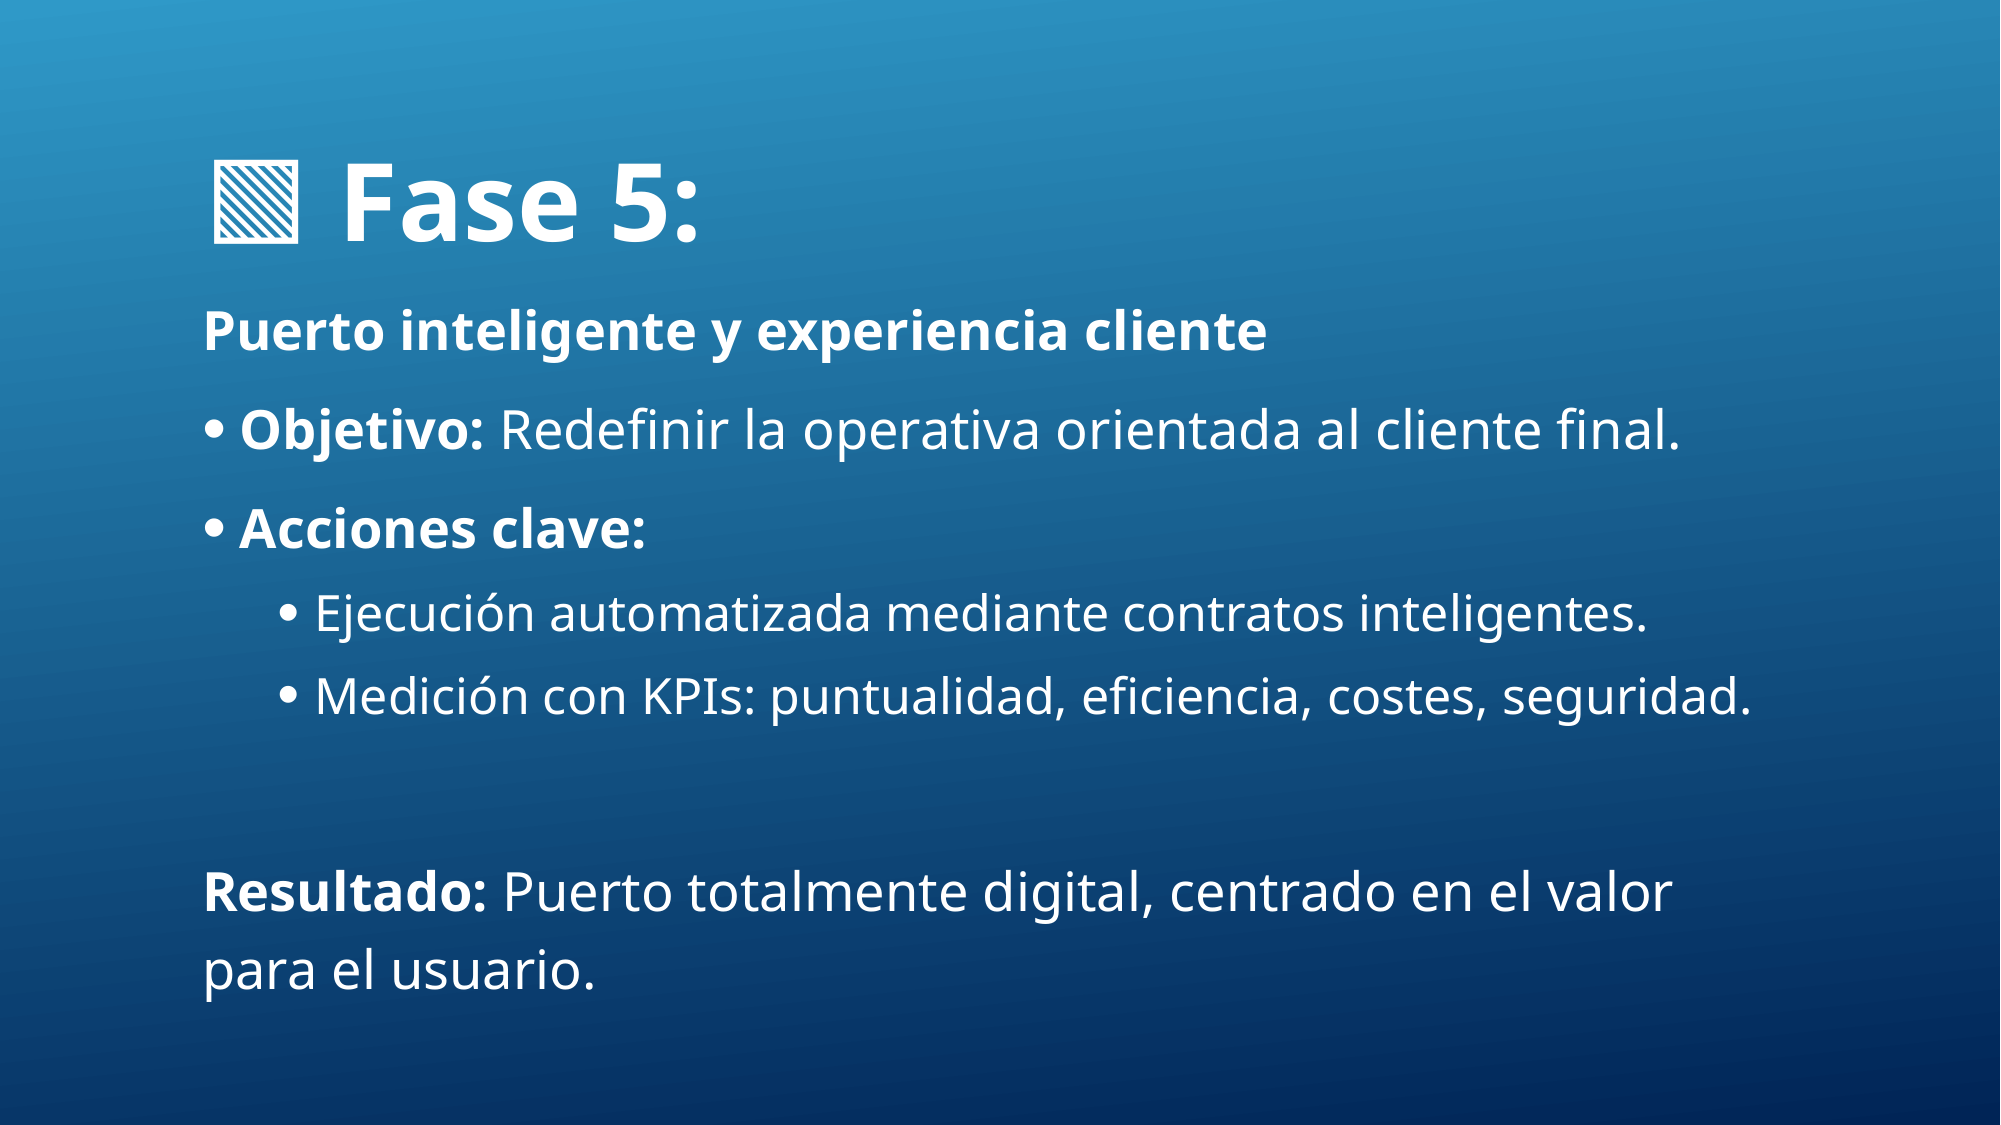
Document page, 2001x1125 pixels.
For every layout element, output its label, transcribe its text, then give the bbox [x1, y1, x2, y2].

list 🟩 Fase 5: Puerto inteligente y experiencia cliente Objetivo: Redefinir la operativa orientada al cliente final. Acciones clave: Ejecución automatizada mediante contratos inteligentes. Medición con KPIs: puntualidad, eficiencia, costes, seguridad. Resultado: Puerto totalmente digital, centrado en el valor para el usuario. [187, 99, 1813, 1040]
text_box [0, 0, 2000, 1125]
